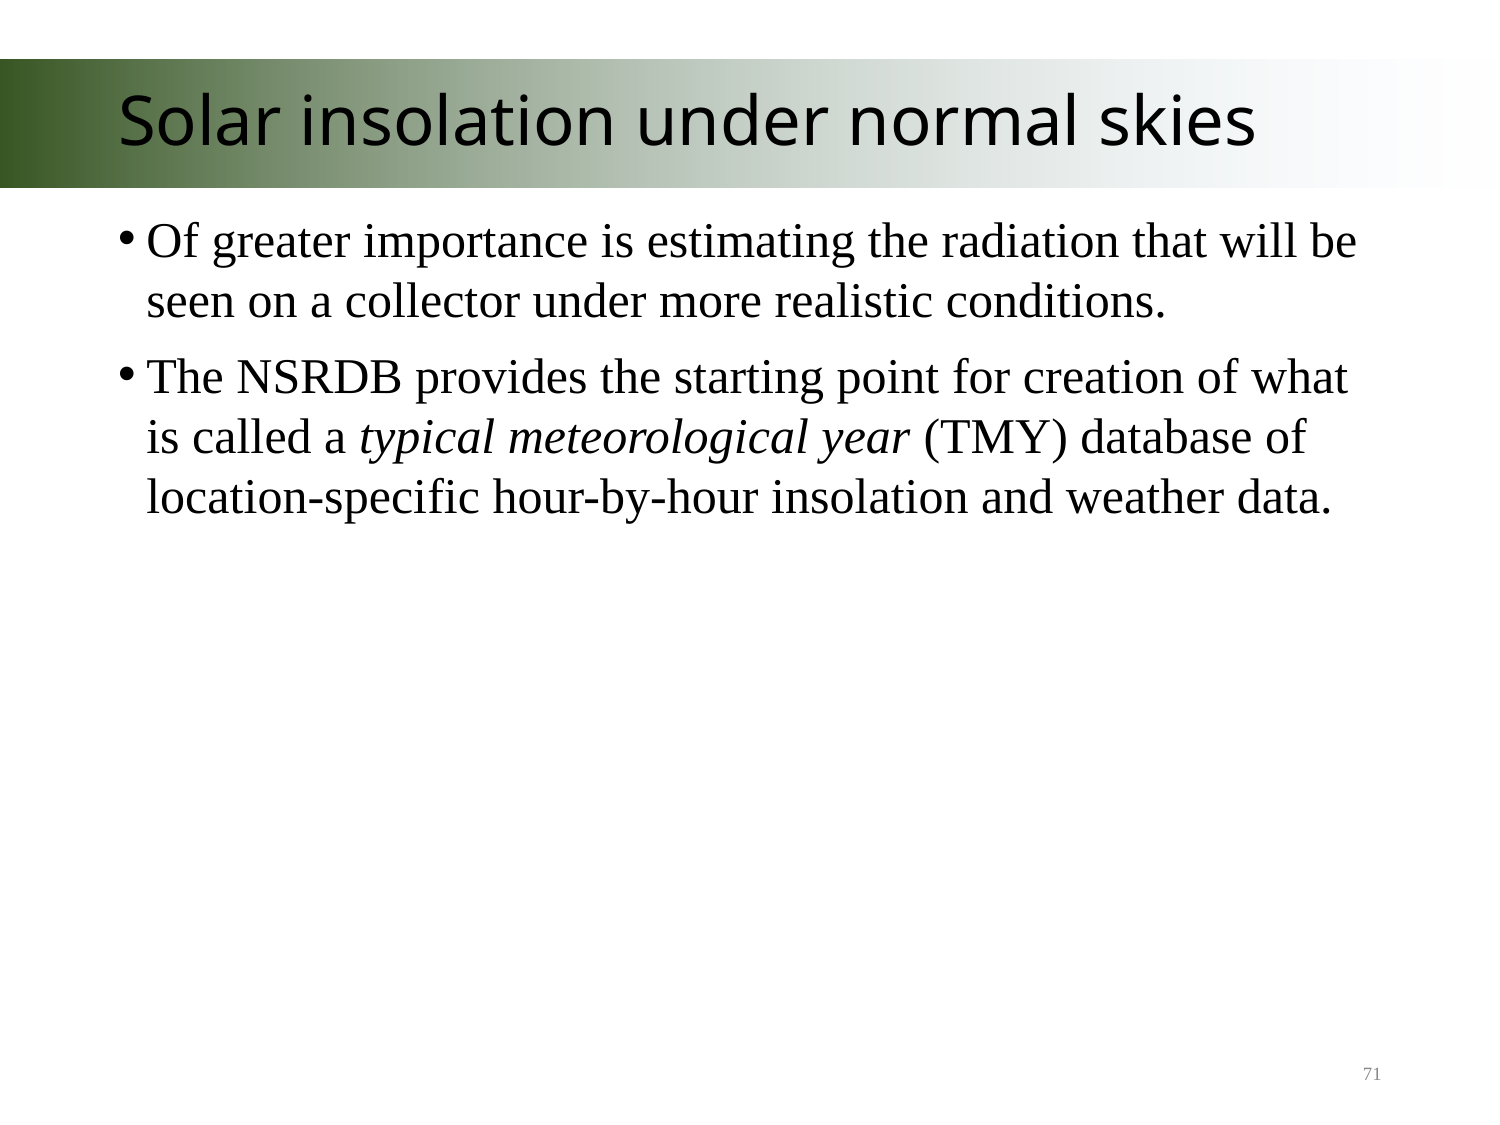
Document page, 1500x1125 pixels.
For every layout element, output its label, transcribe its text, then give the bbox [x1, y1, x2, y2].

slide_number 71 [1059, 1042, 1397, 1103]
list Of greater importance is estimating the radiation that will be seen on a collector under more realistic conditions. The NSRDB provides the starting point for creation of what is called a typical meteorological year (TMY) database of location-specific hour-by-hour insolation and weather data. [103, 200, 1397, 1014]
title Solar insolation under normal skies [103, 59, 1397, 188]
